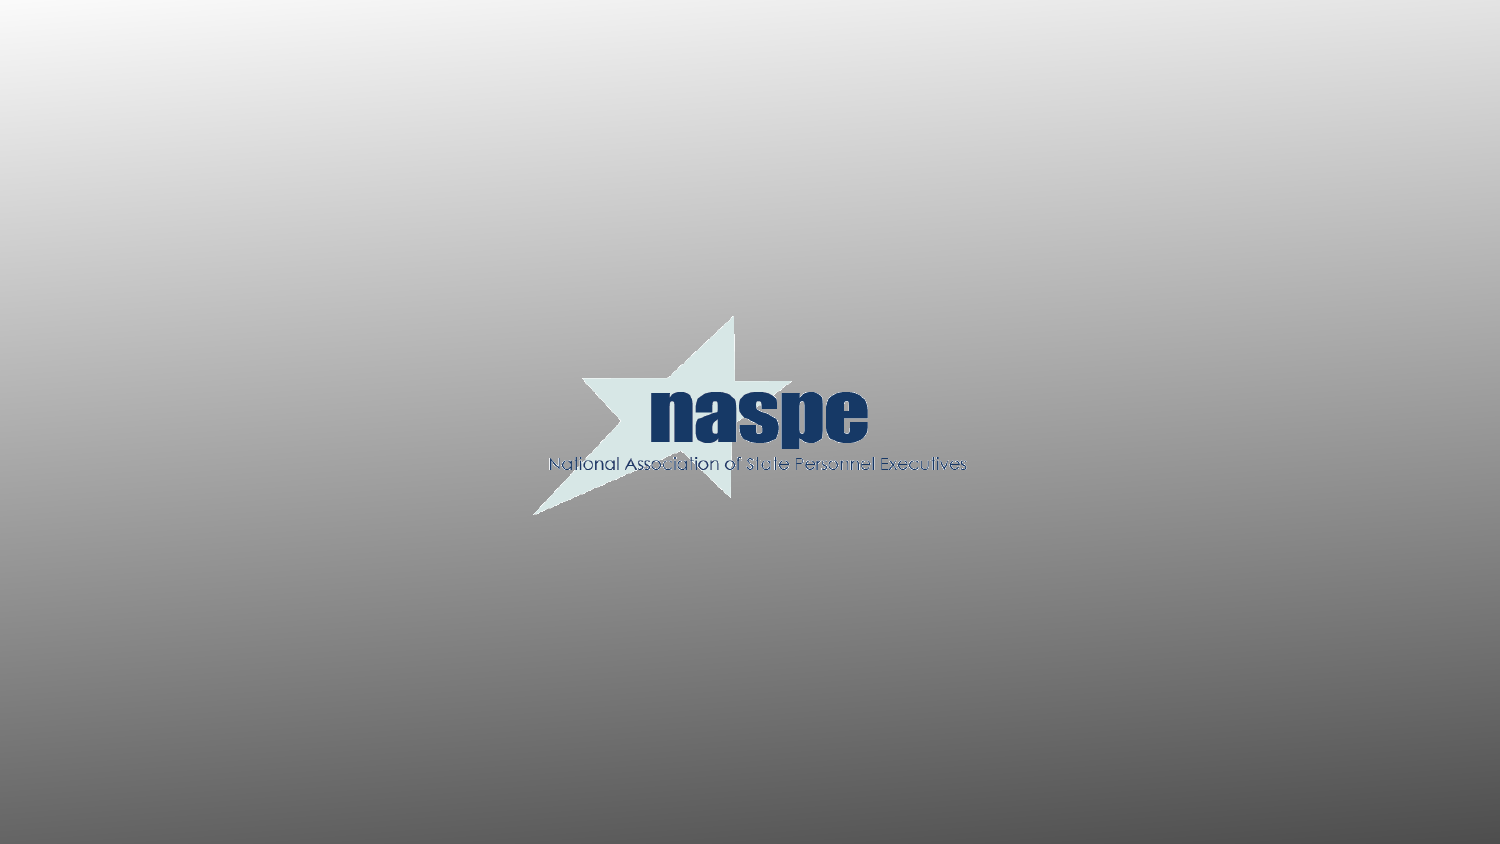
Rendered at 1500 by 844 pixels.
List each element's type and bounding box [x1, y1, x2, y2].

picture [532, 316, 968, 515]
